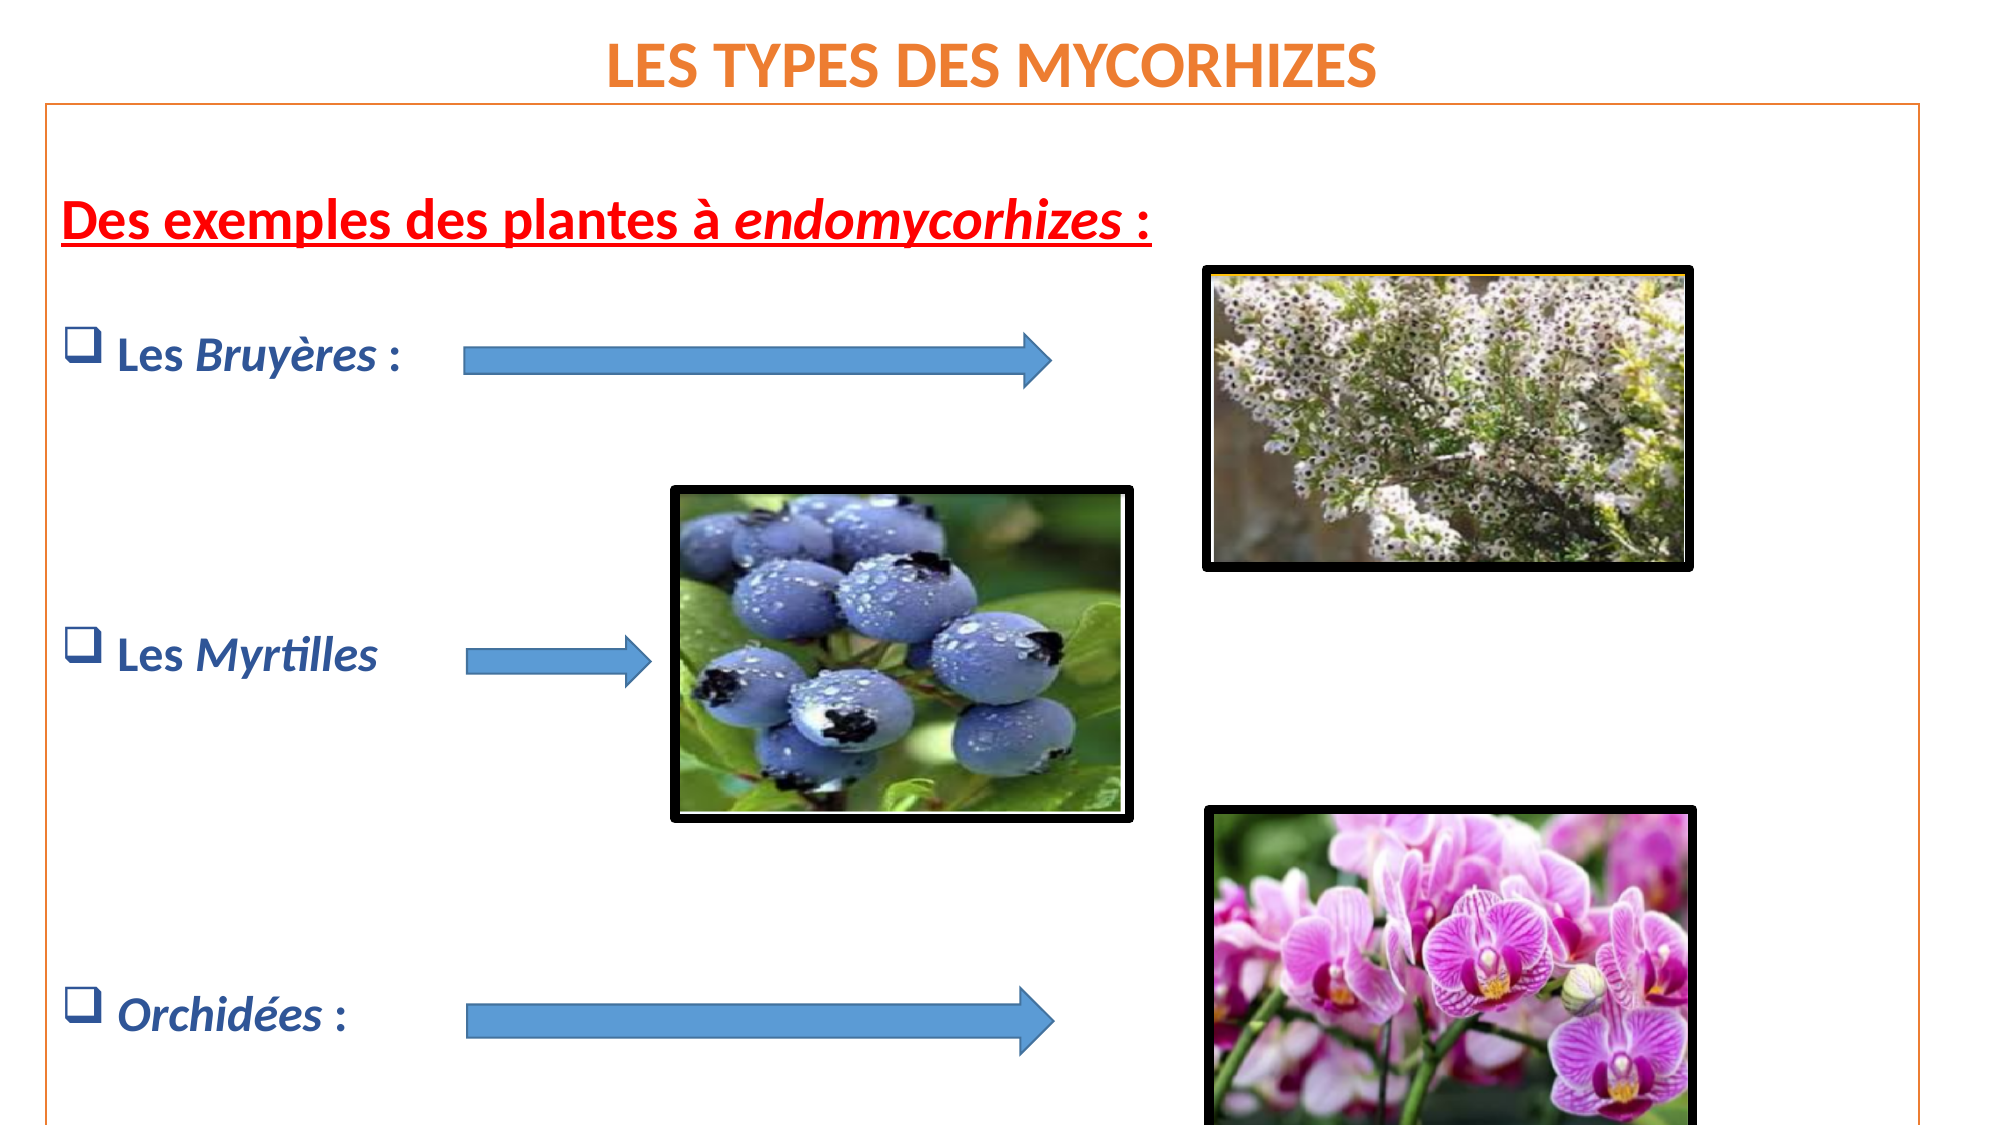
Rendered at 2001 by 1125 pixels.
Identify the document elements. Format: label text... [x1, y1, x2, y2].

picture [679, 494, 1125, 814]
picture [1213, 813, 1688, 1125]
text_box [465, 634, 653, 689]
text_box LES TYPES DES MYCORHIZES [488, 13, 1513, 103]
text_box [463, 331, 1053, 390]
picture [1210, 273, 1685, 563]
text_box [466, 985, 1056, 1057]
text_box Des exemples des plantes à endomycorhizes : Les Bruyères : Les Myrtilles Orchidées : [45, 103, 1920, 1125]
